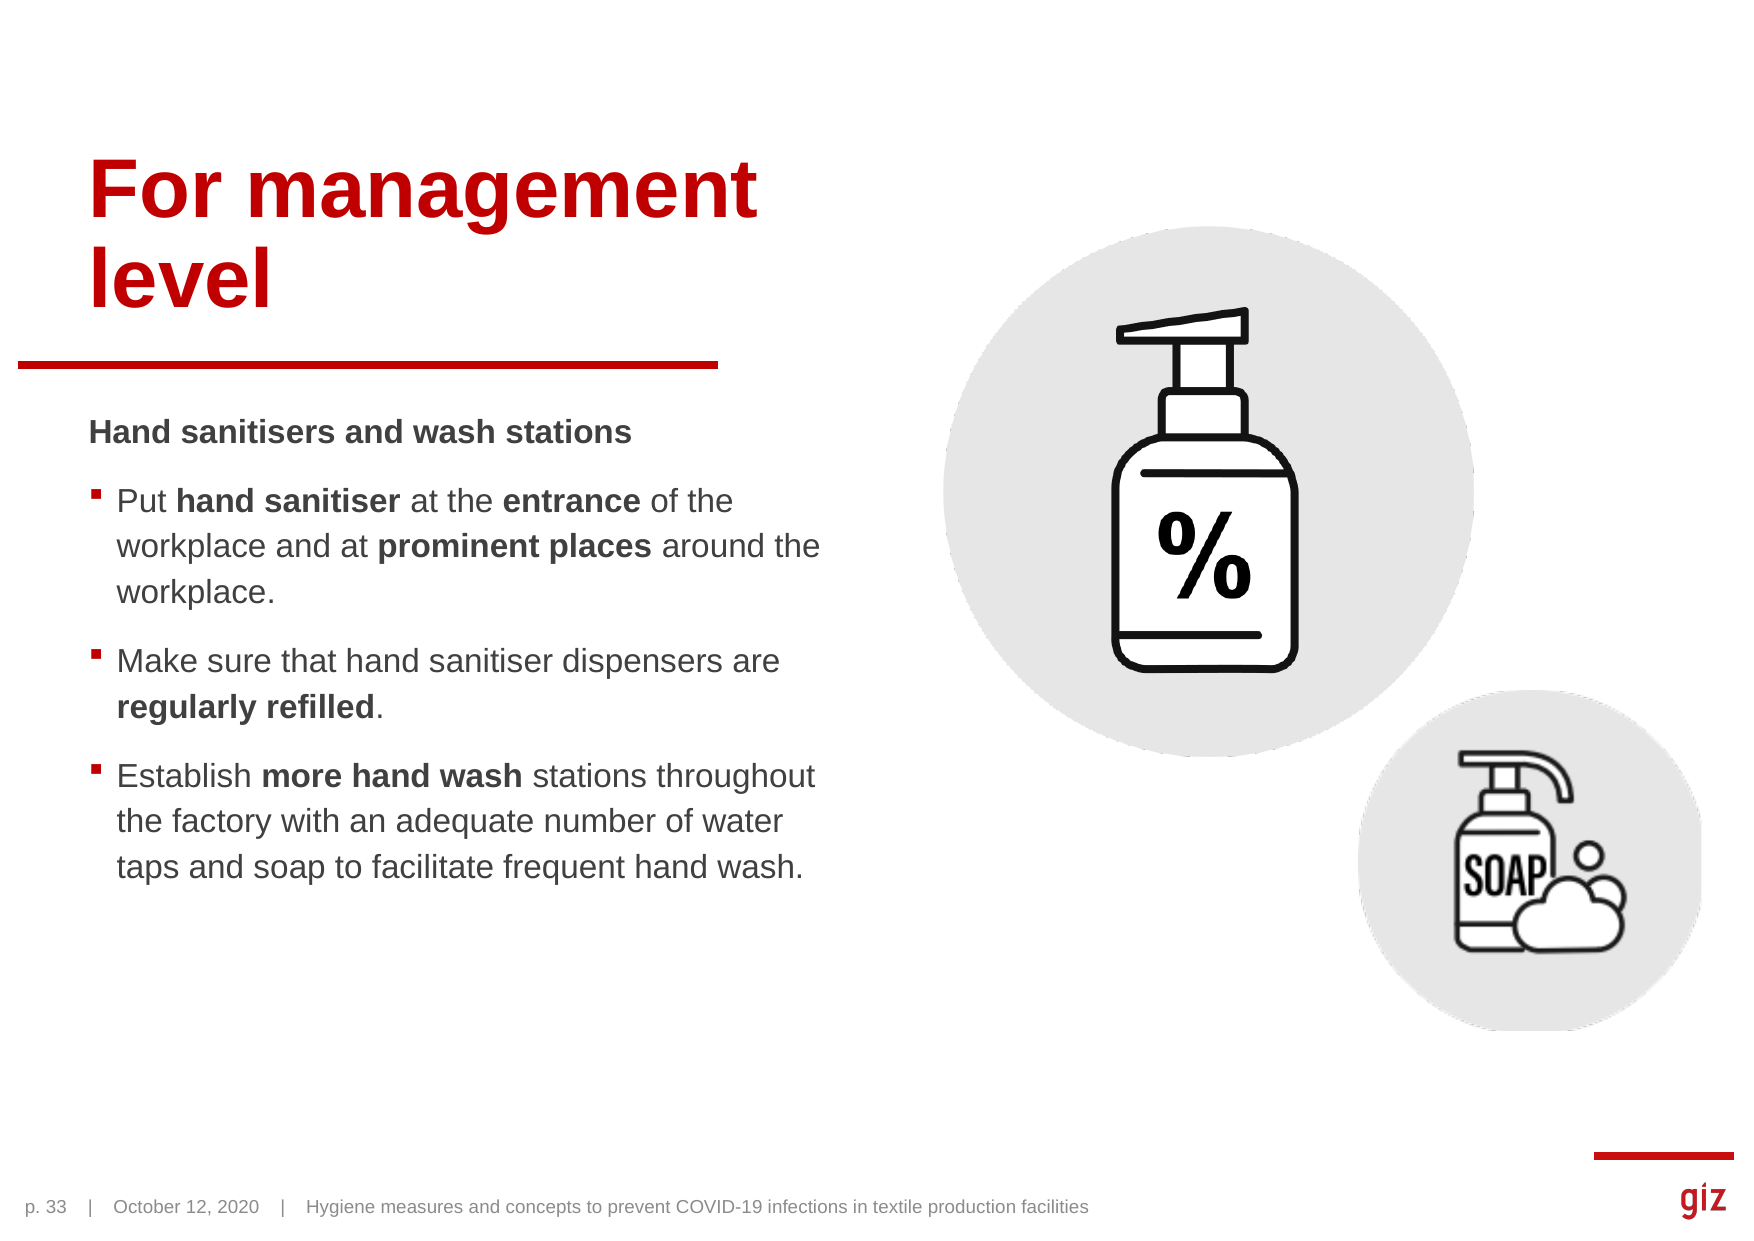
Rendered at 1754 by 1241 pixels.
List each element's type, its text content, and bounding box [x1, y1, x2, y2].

text_box Hand sanitisers and wash stations Put hand sanitiser at the entrance of the workplace and at prominent places around the workplace. Make sure that hand sanitiser dispensers are regularly refilled. Establish more hand wash stations throughout the factory with an adequate number of water taps and soap to facilitate frequent hand wash. [73, 396, 857, 1138]
picture [943, 226, 1702, 1031]
picture [1680, 1181, 1731, 1221]
text_box For management level [73, 54, 877, 334]
text_box p. 33 | October 12, 2020 | Hygiene measures and concepts to prevent COVID-19 infections in textile production facilities [9, 1200, 1754, 1234]
